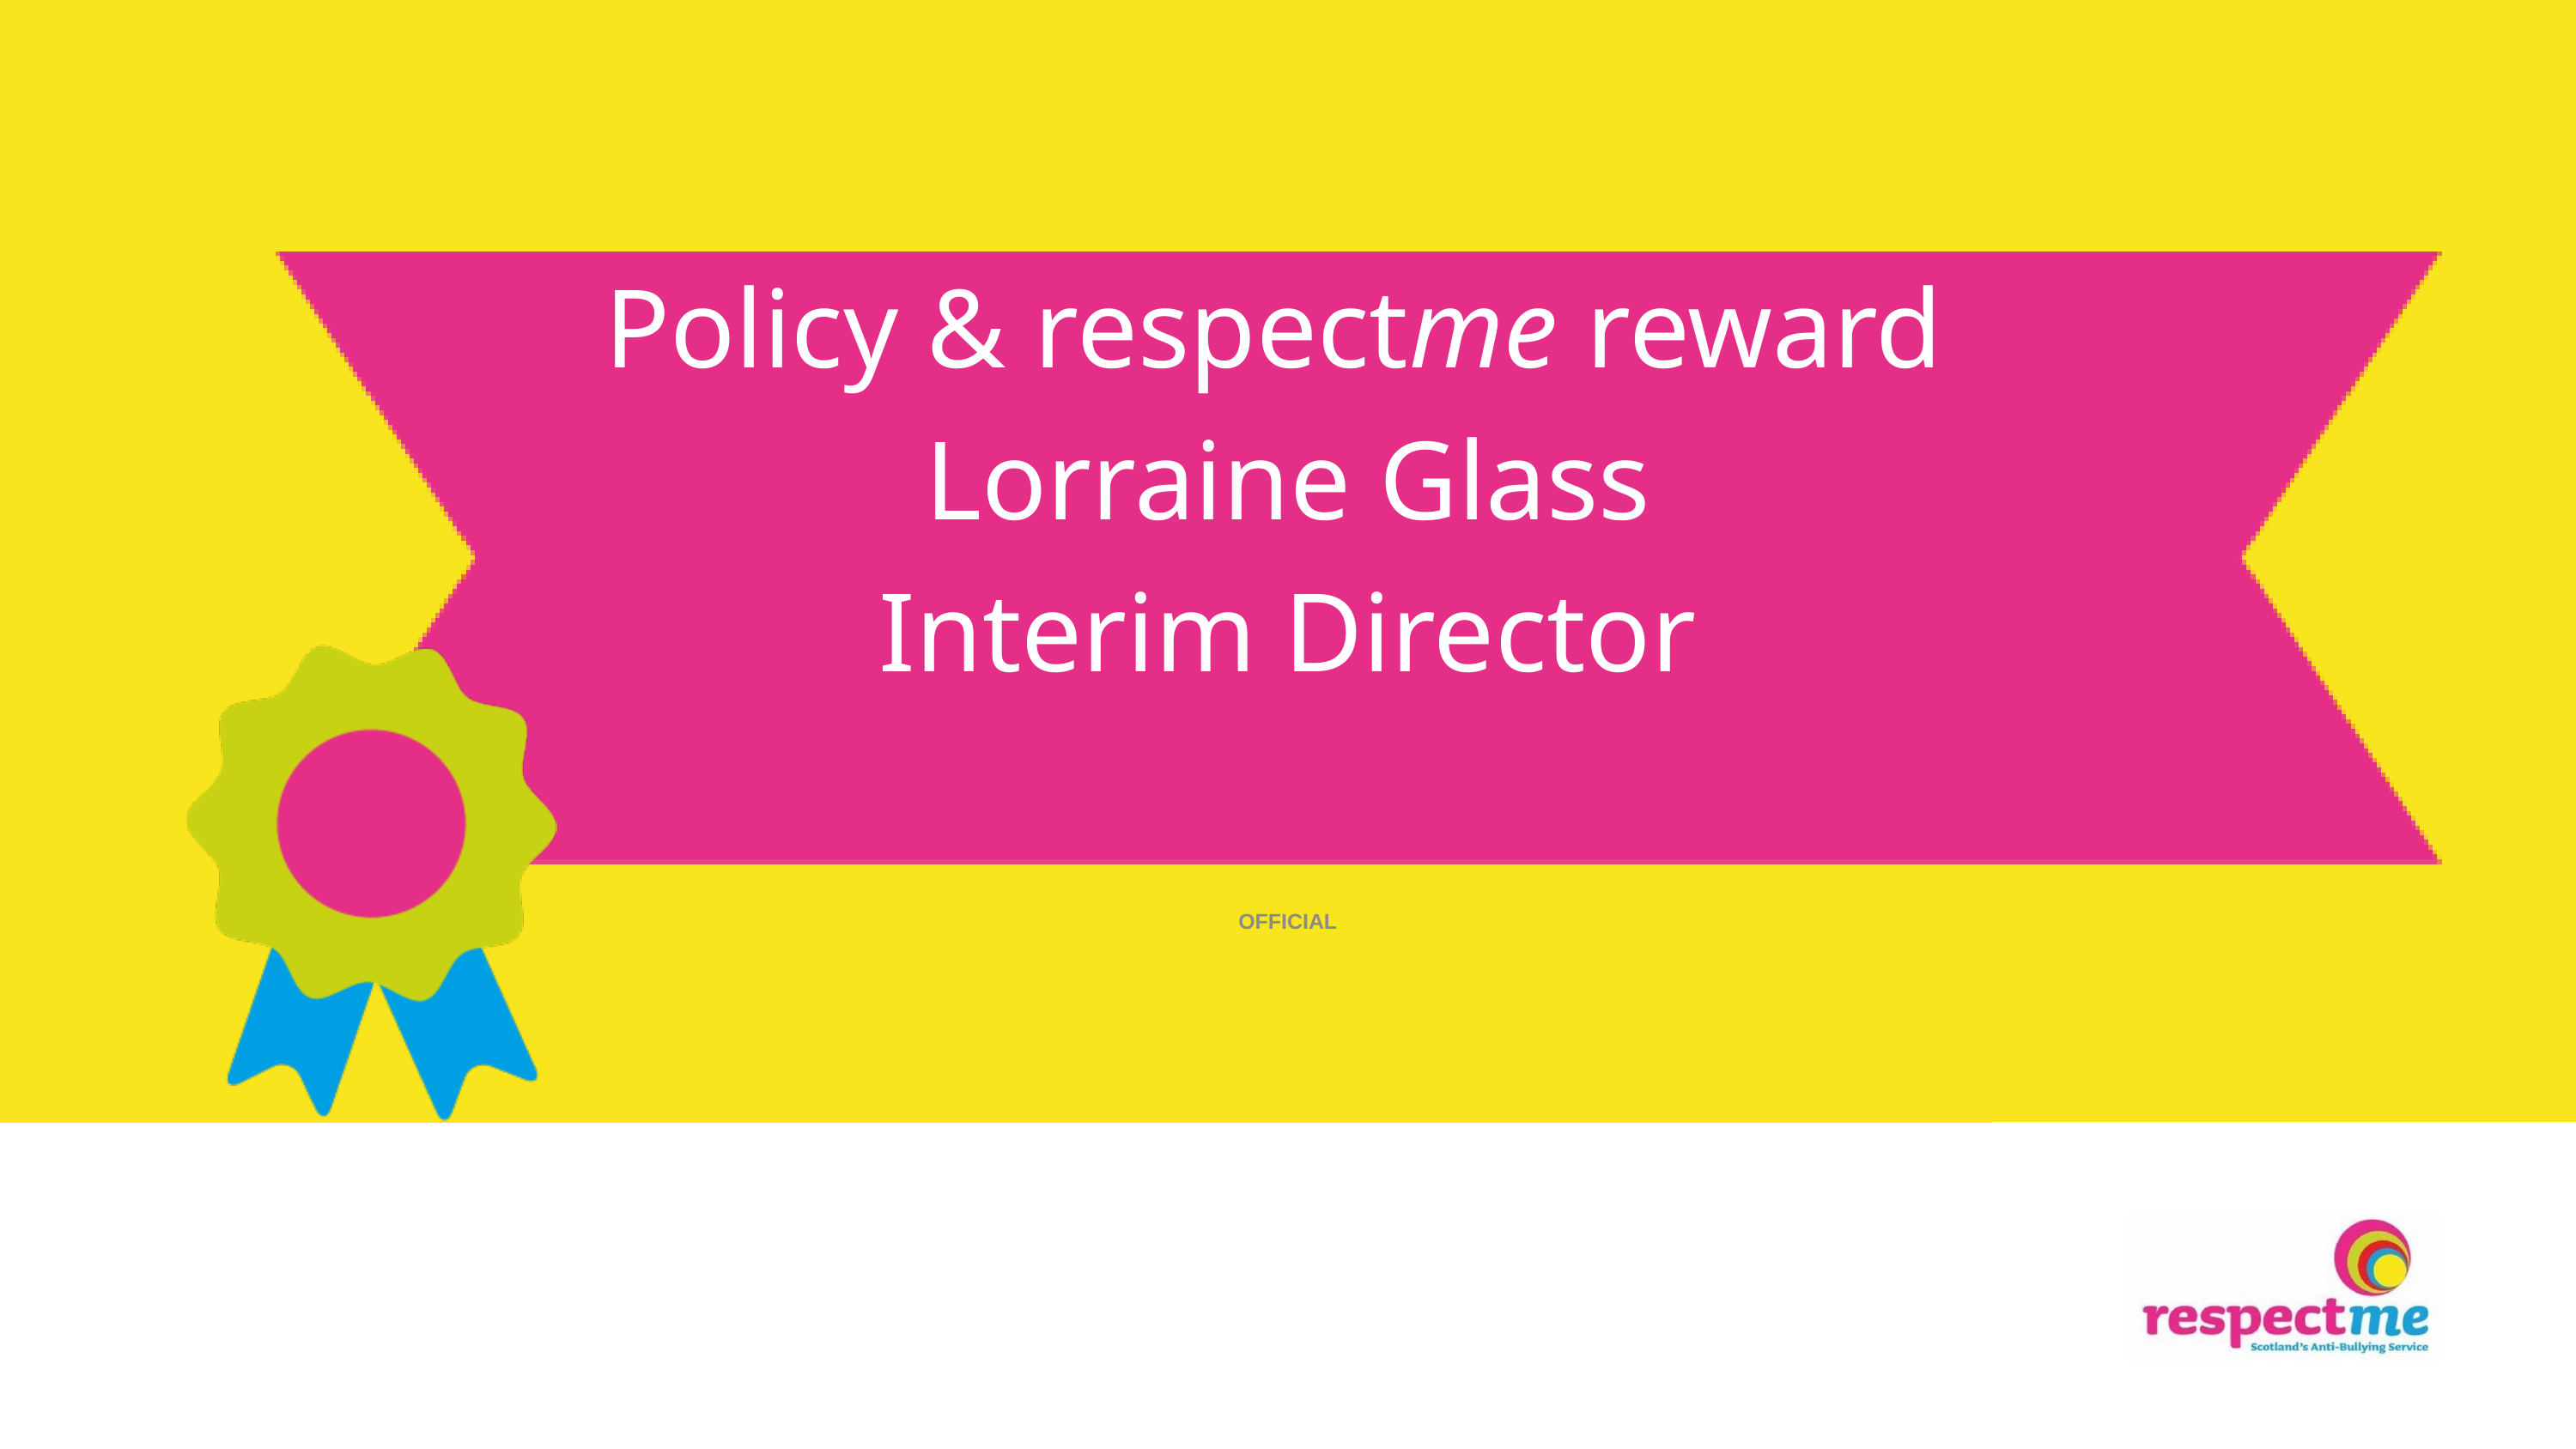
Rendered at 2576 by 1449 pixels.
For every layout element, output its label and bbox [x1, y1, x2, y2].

picture [186, 252, 2442, 1123]
picture [1991, 1122, 2576, 1449]
text_box [0, 0, 2576, 1123]
